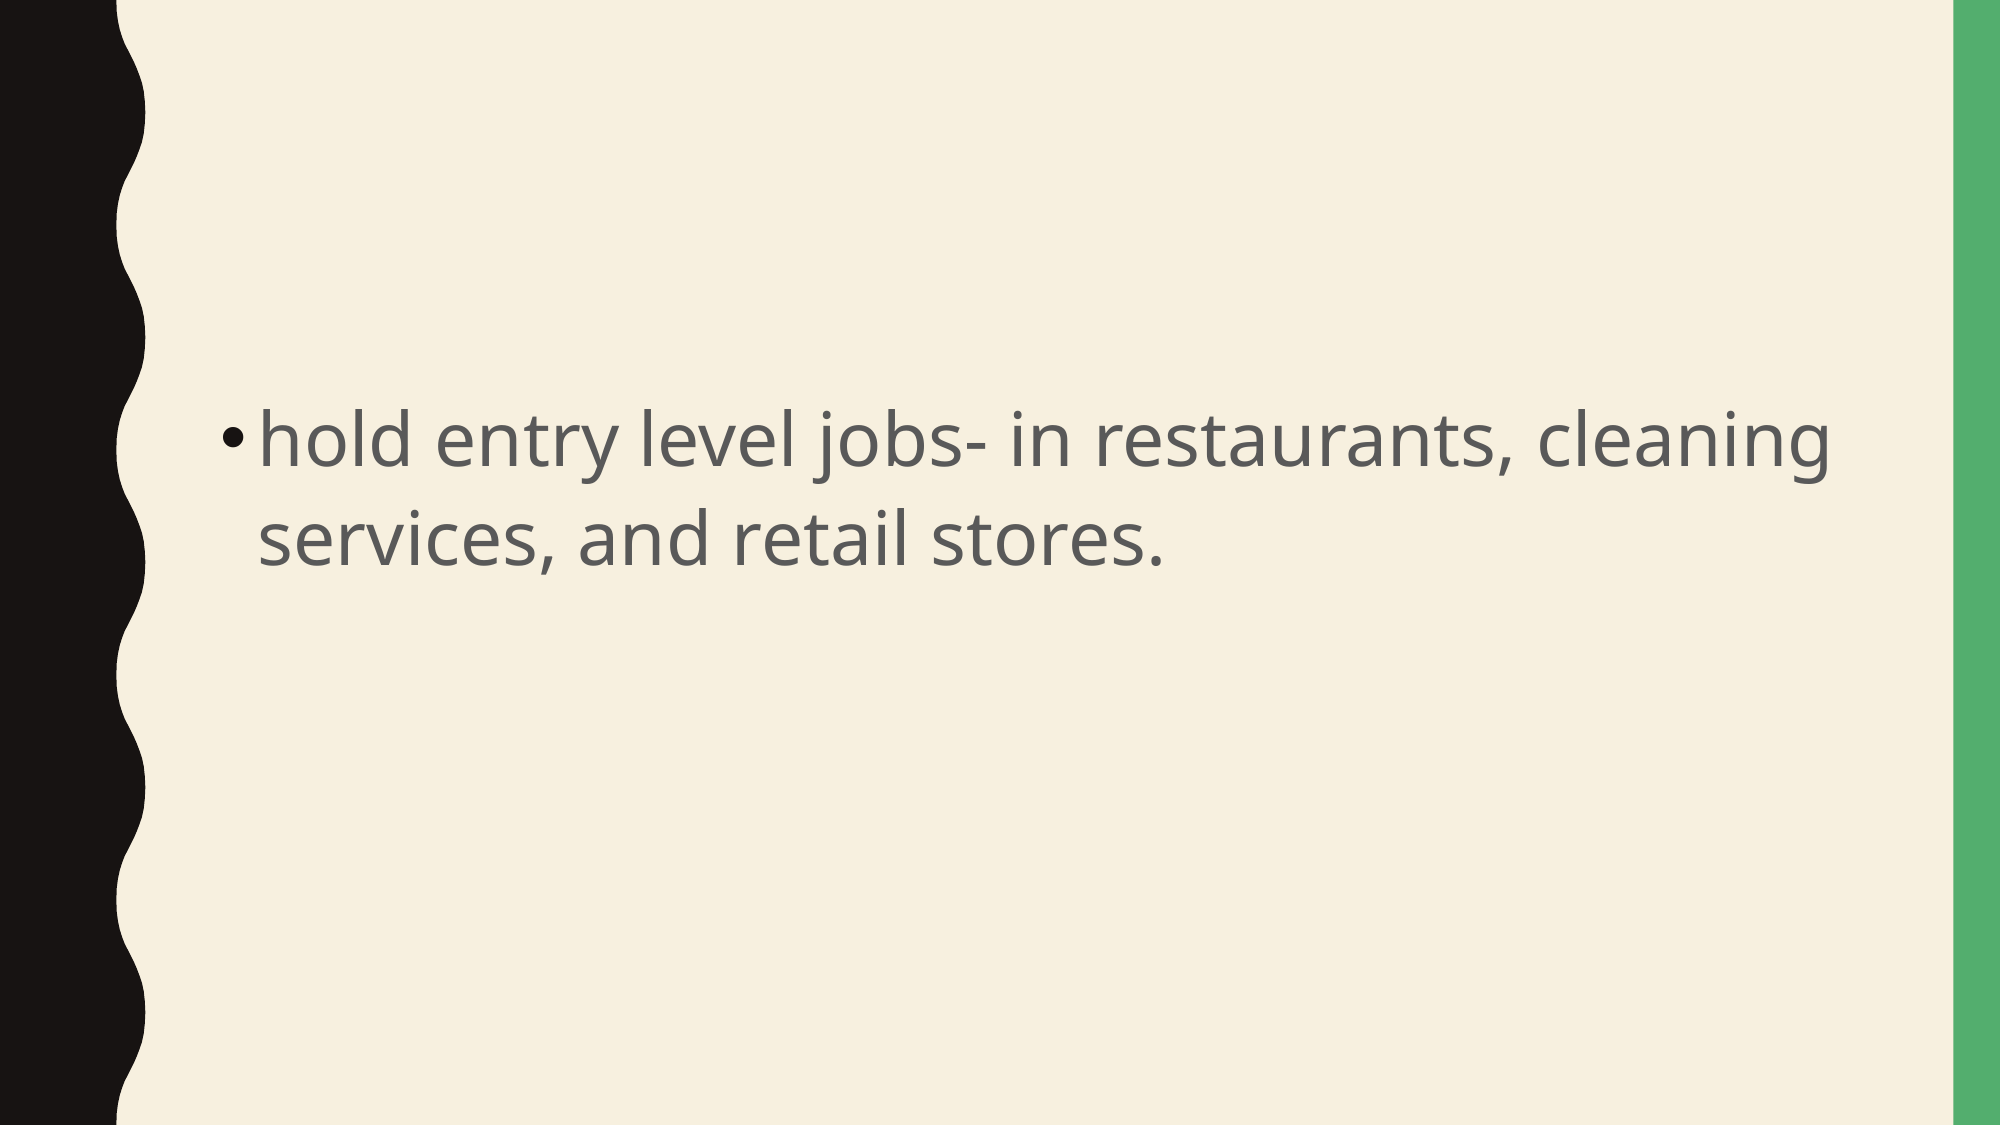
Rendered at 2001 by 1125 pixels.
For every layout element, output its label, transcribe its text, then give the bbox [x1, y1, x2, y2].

list hold entry level jobs- in restaurants, cleaning services, and retail stores. [205, 375, 1875, 965]
